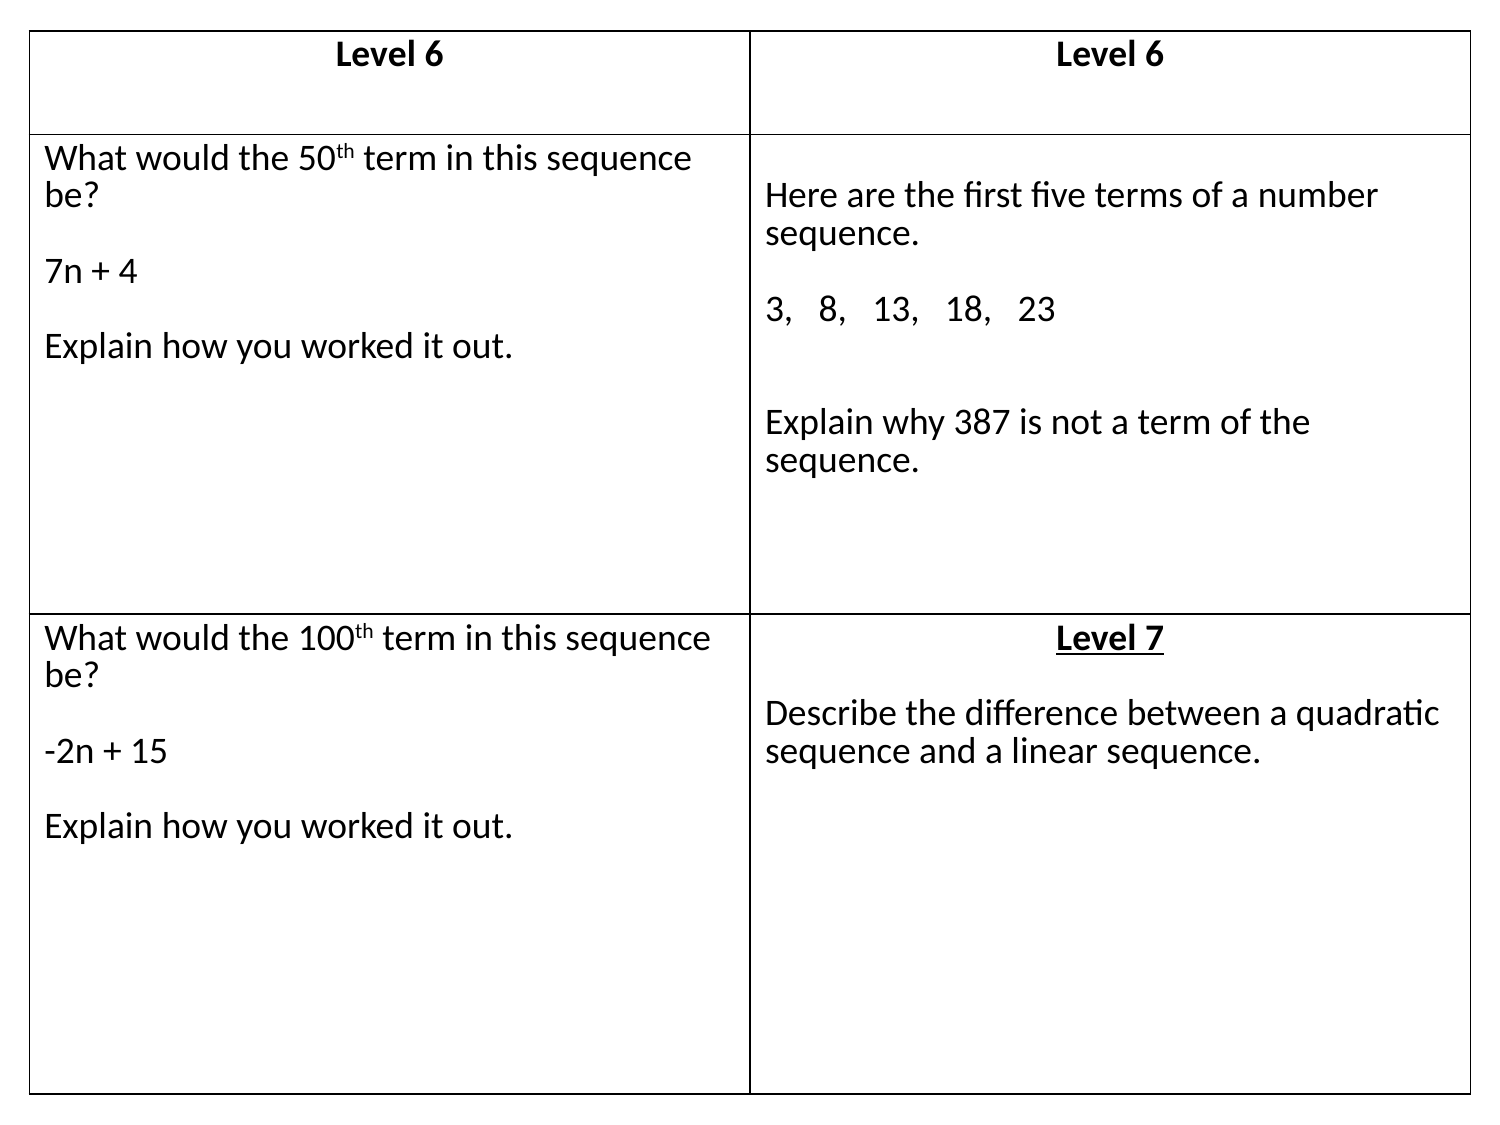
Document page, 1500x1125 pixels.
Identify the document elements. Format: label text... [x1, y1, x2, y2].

table_header Level 6 [30, 32, 749, 134]
table_cell What would the 50th term in this sequence be? 7n + 4 Explain how you worked it out. [30, 135, 749, 613]
table_header Level 6 [751, 32, 1470, 134]
table_cell Here are the first five terms of a number sequence. 3, 8, 13, 18, 23 Explain why 387 is not a term of the sequence. [751, 135, 1470, 613]
table_cell Level 7 Describe the difference between a quadratic sequence and a linear sequence. [751, 615, 1470, 1093]
table_cell What would the 100th term in this sequence be? -2n + 15 Explain how you worked it out. [30, 615, 749, 1093]
